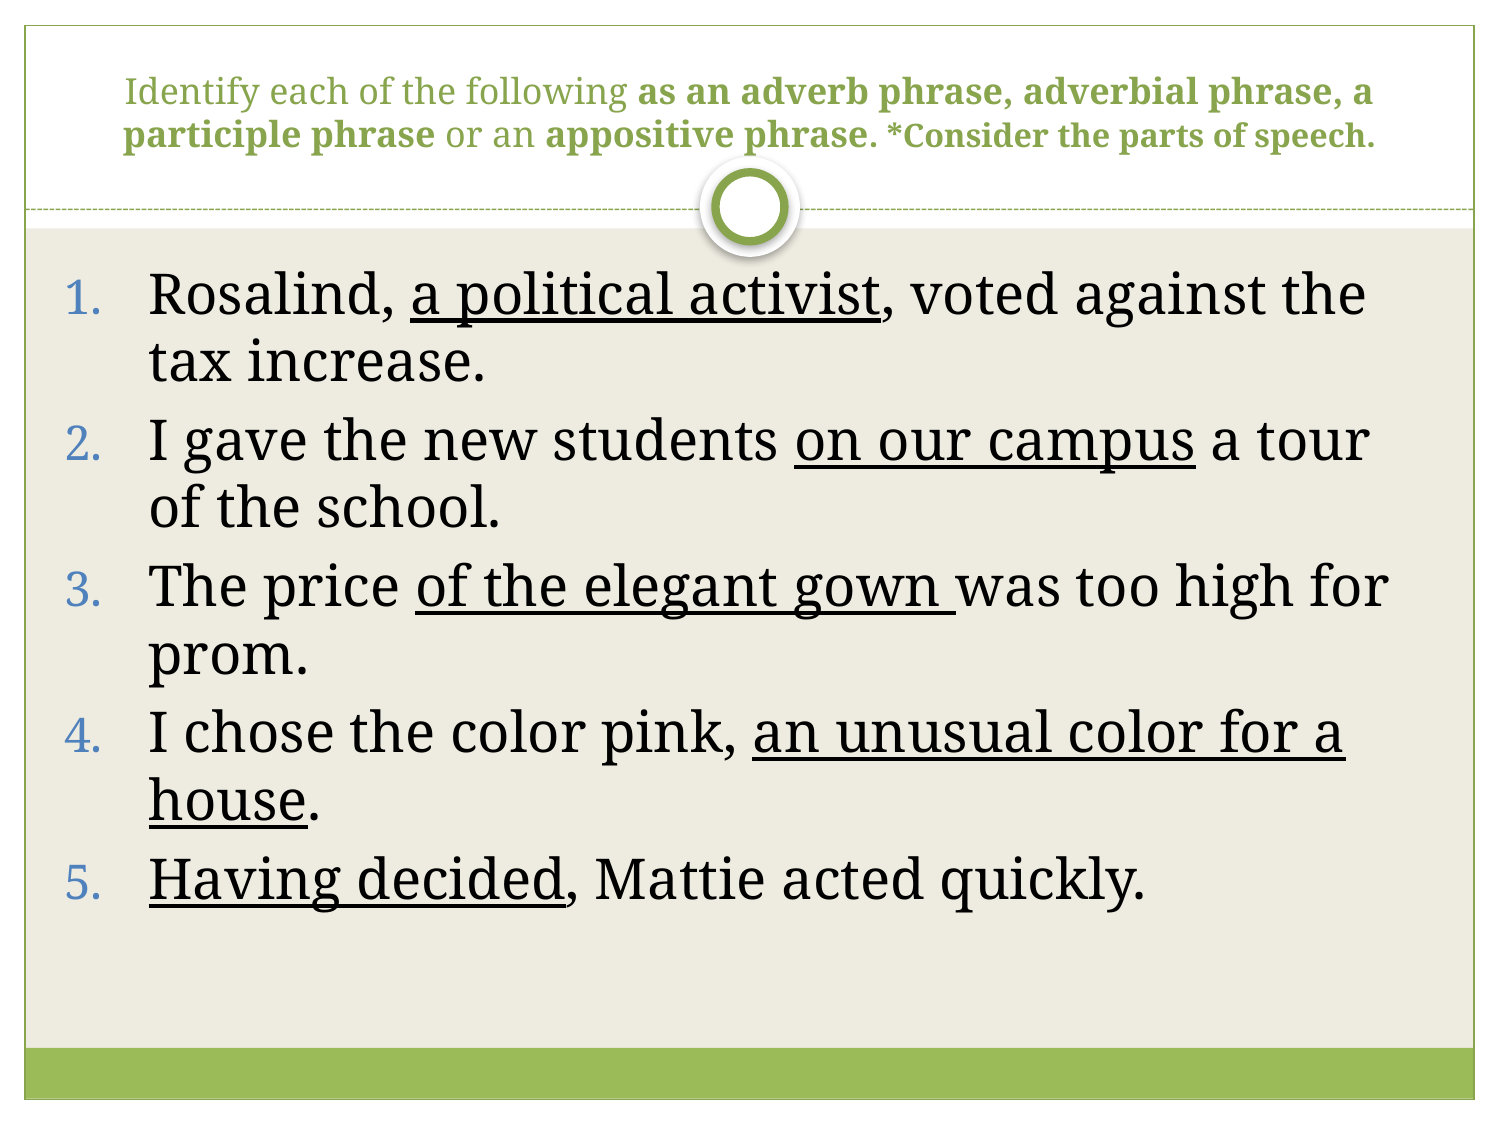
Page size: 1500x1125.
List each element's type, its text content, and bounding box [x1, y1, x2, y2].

list Rosalind, a political activist, voted against the tax increase. I gave the new students on our campus a tour of the school. The price of the elegant gown was too high for prom. I chose the color pink, an unusual color for a house. Having decided, Mattie acted quickly. [49, 250, 1445, 1001]
title Identify each of the following as an adverb phrase, adverbial phrase, a participle phrase or an appositive phrase. *Consider the parts of speech. [49, 37, 1450, 162]
